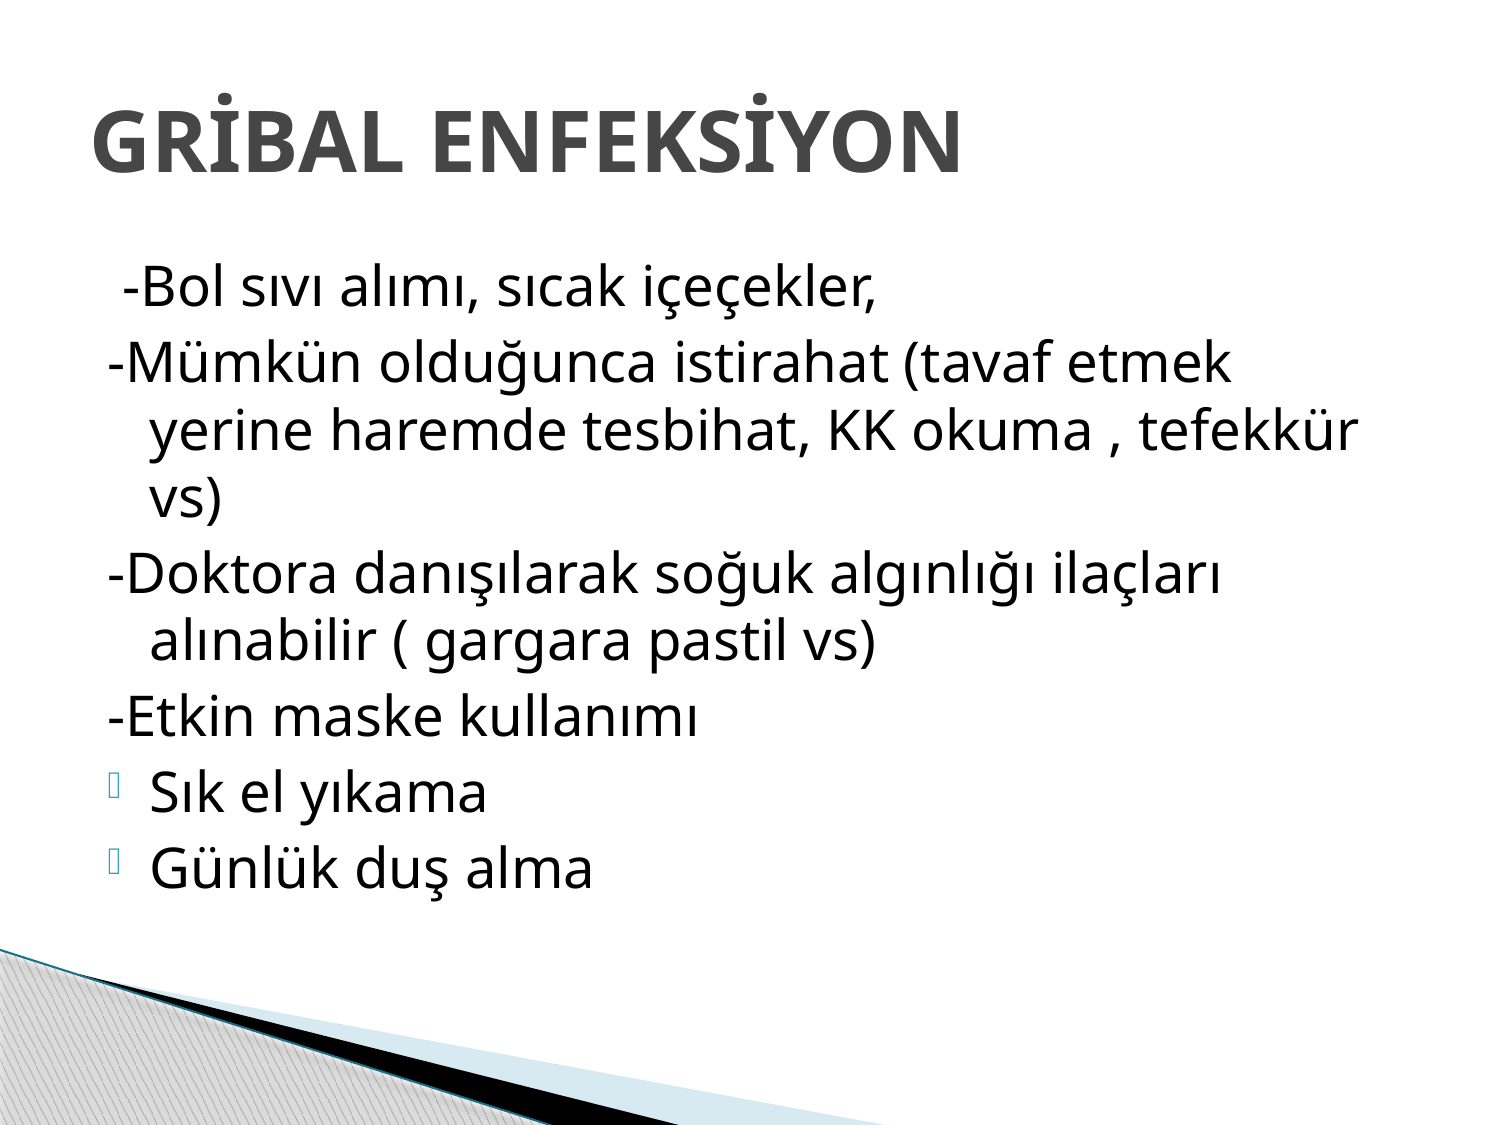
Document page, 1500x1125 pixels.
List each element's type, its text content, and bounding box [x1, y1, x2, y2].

title GRİBAL ENFEKSİYON [75, 45, 1425, 233]
list -Bol sıvı alımı, sıcak içeçekler, -Mümkün olduğunca istirahat (tavaf etmek yerine haremde tesbihat, KK okuma , tefekkür vs) -Doktora danışılarak soğuk algınlığı ilaçları alınabilir ( gargara pastil vs) -Etkin maske kullanımı Sık el yıkama Günlük duş alma [75, 243, 1425, 986]
